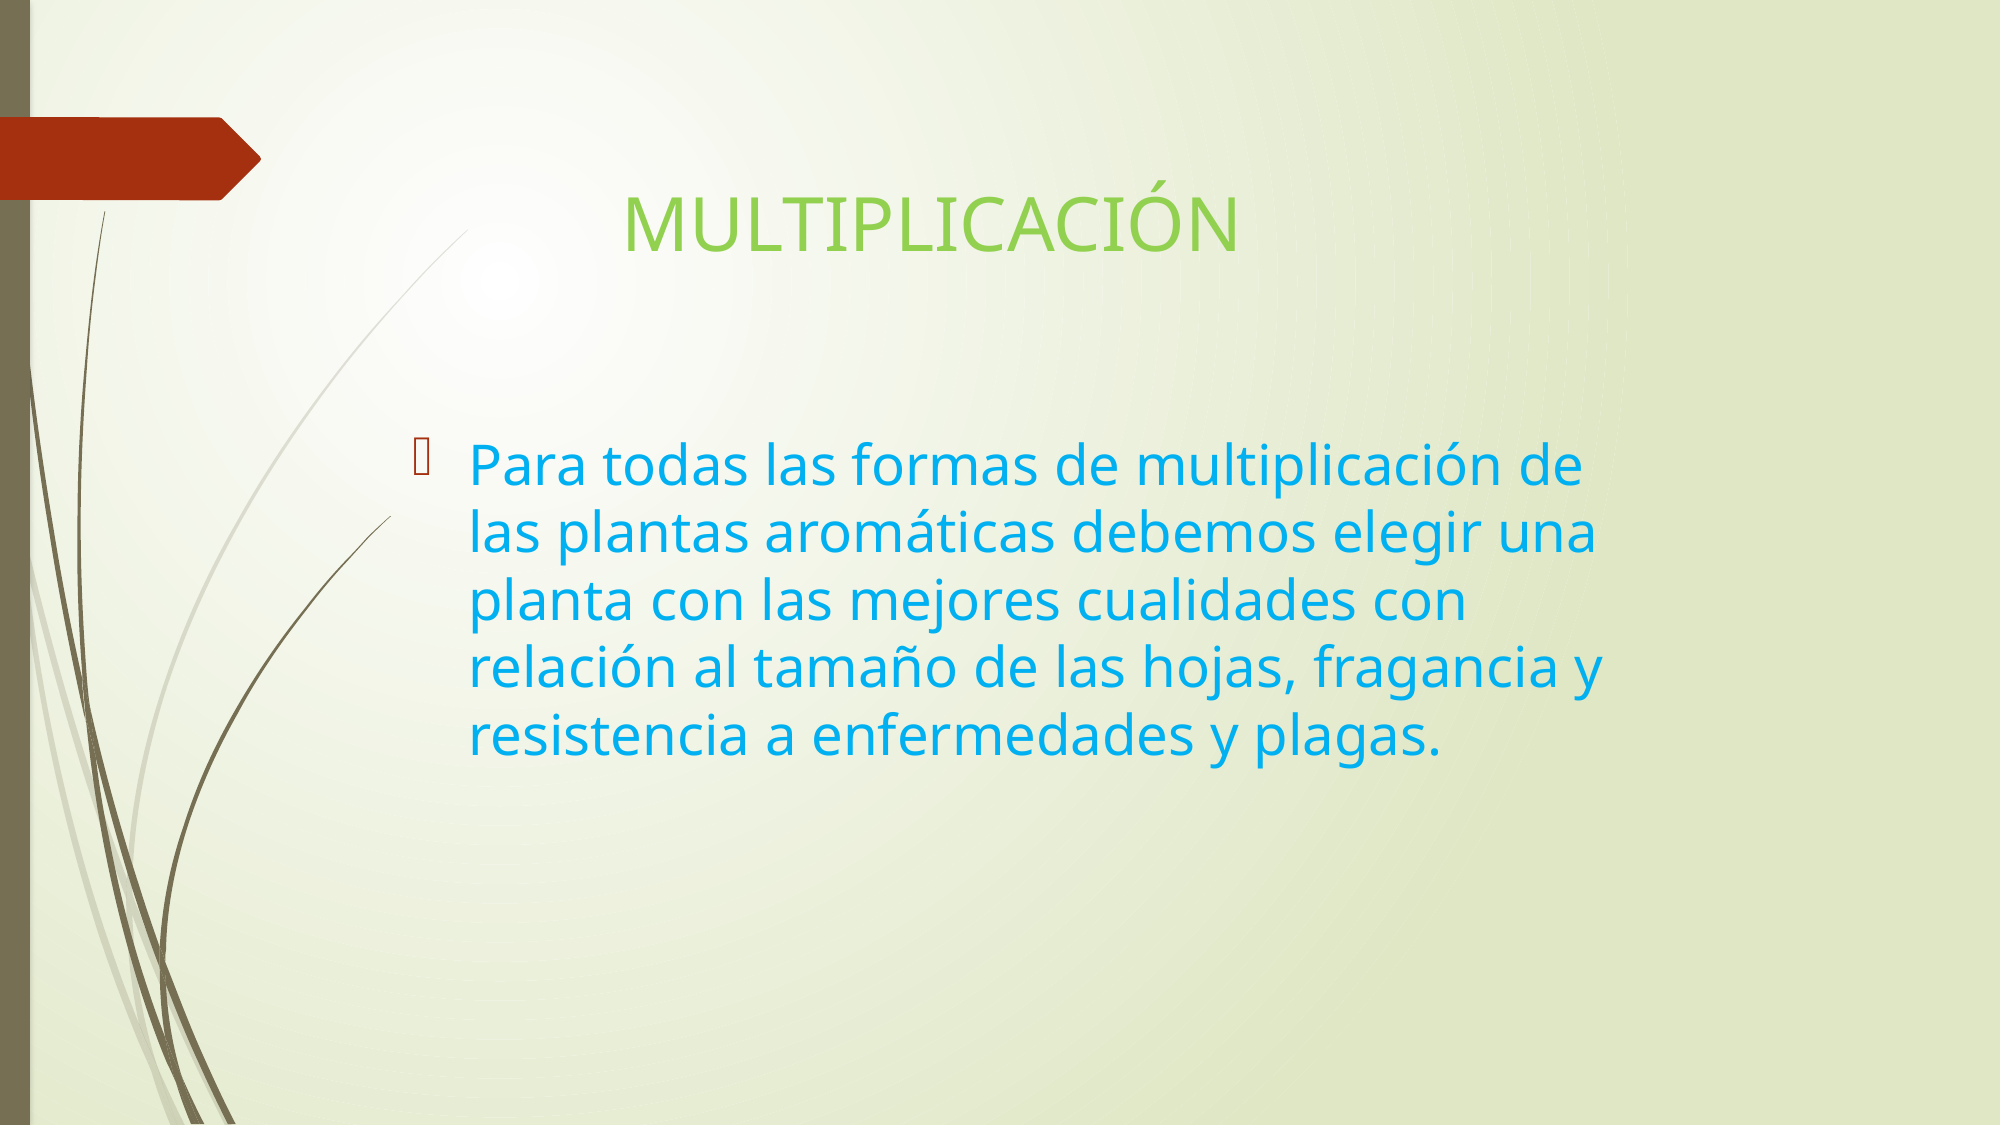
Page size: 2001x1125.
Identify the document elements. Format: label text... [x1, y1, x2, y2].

title MULTIPLICACIÓN [606, 168, 1374, 286]
list Para todas las formas de multiplicación de las plantas aromáticas debemos elegir una planta con las mejores cualidades con relación al tamaño de las hojas, fragancia y resistencia a enfermedades y plagas. [397, 421, 1650, 853]
